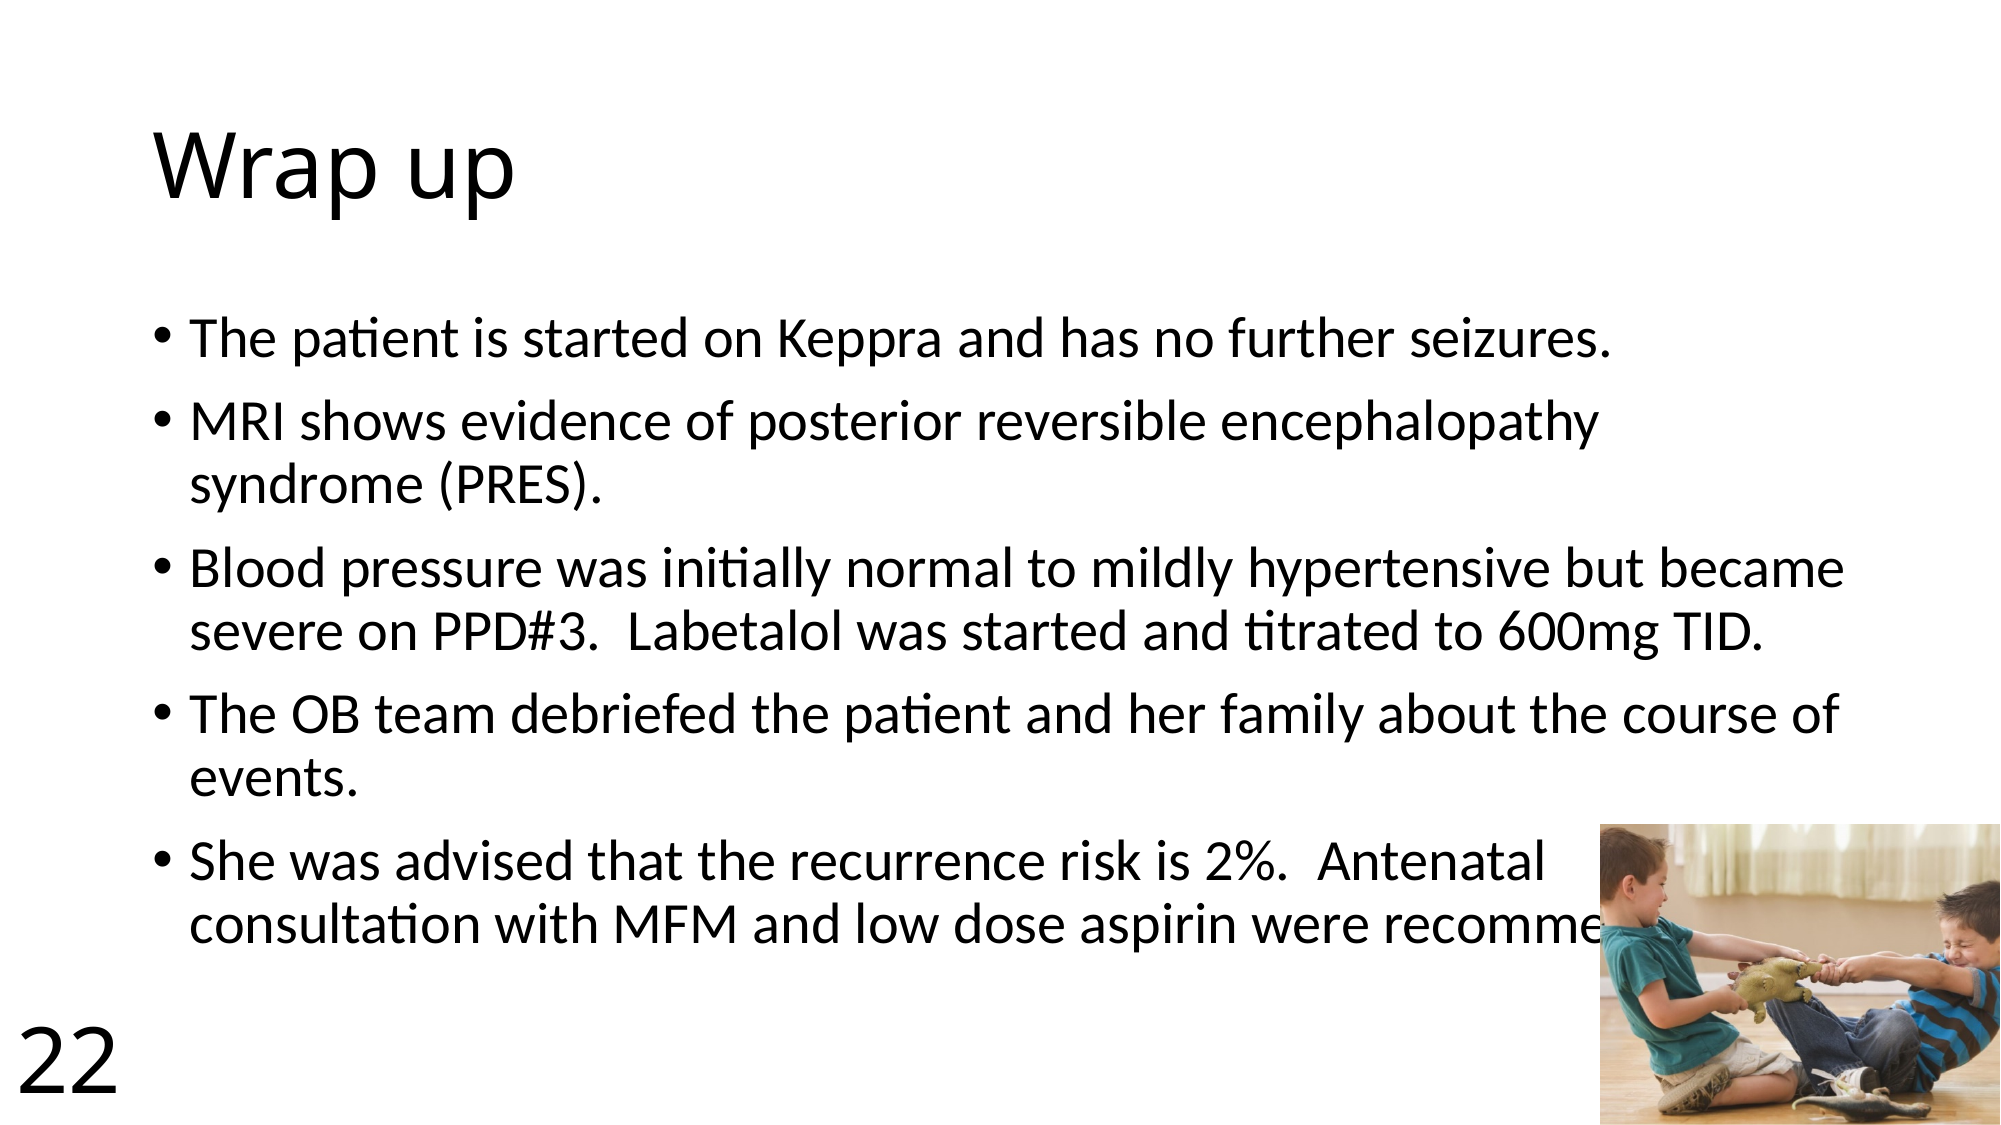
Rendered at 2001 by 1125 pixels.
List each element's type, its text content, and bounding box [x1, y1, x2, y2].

list The patient is started on Keppra and has no further seizures. MRI shows evidence of posterior reversible encephalopathy syndrome (PRES). Blood pressure was initially normal to mildly hypertensive but became severe on PPD#3. Labetalol was started and titrated to 600mg TID. The OB team debriefed the patient and her family about the course of events. She was advised that the recurrence risk is 2%. Antenatal consultation with MFM and low dose aspirin were recommended. [137, 299, 1863, 1014]
picture [1600, 824, 2000, 1125]
title Wrap up [137, 59, 1863, 278]
text_box 22 [0, 1002, 138, 1125]
